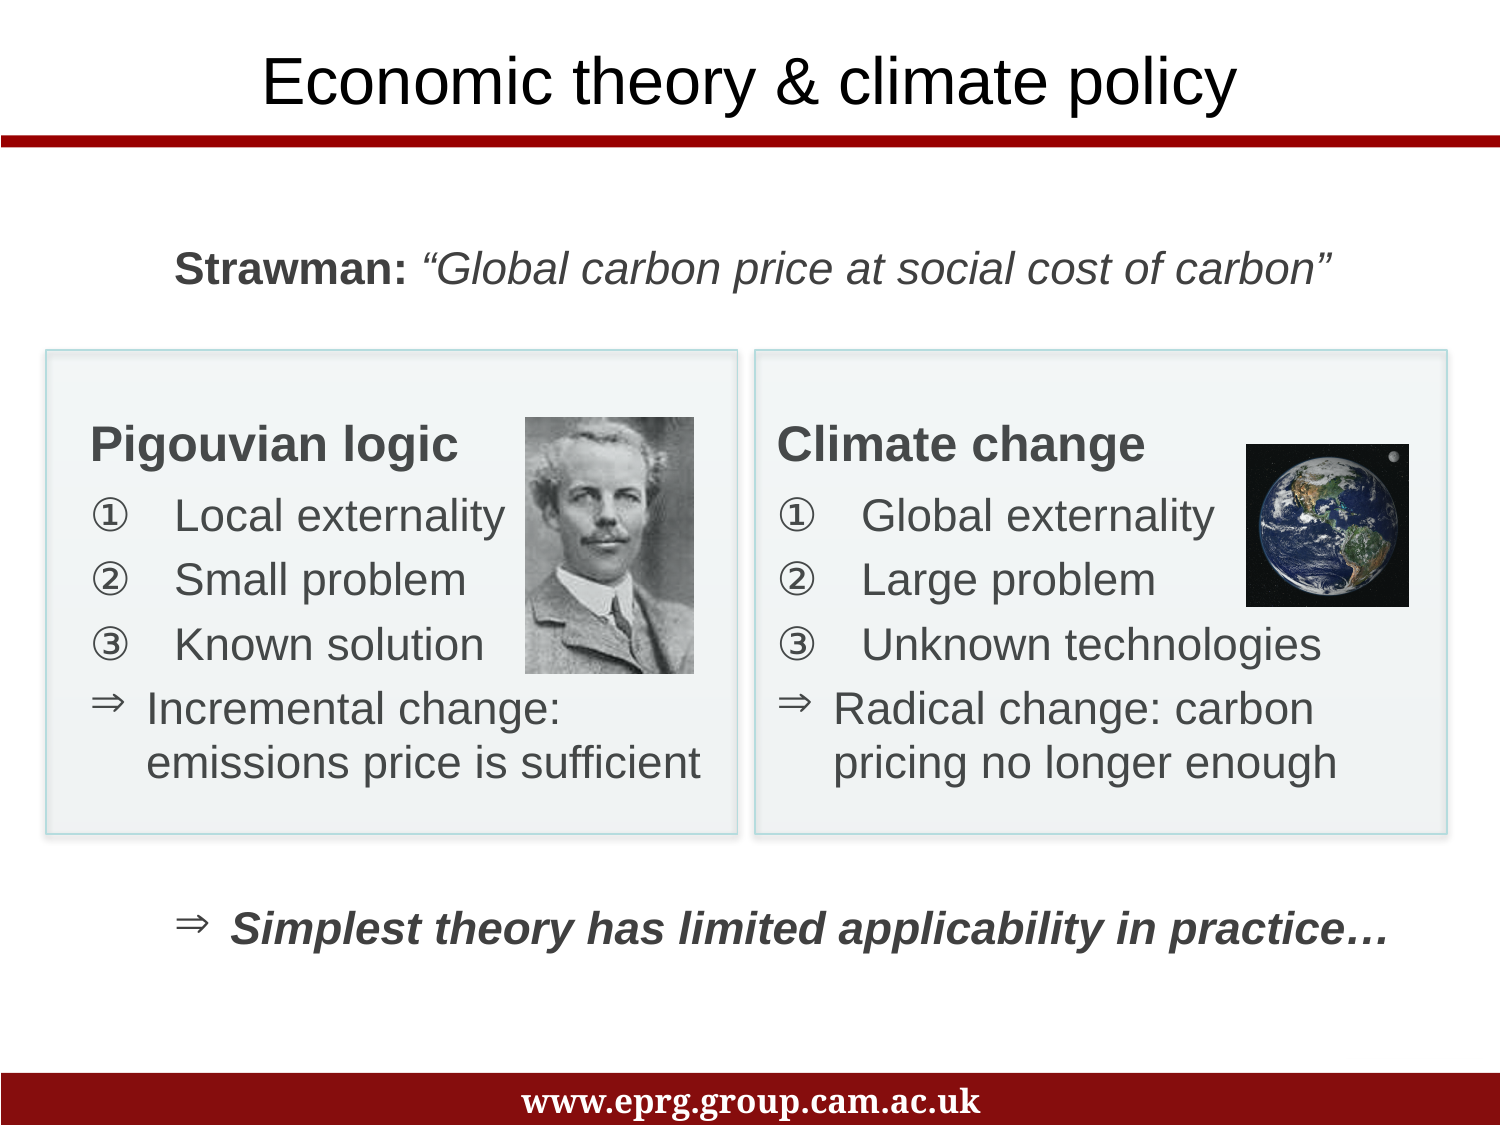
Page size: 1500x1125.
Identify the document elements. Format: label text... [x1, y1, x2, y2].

text_box Strawman: “Global carbon price at social cost of carbon” Simplest theory has limited applicability in practice… [159, 231, 1500, 1017]
picture [525, 416, 695, 675]
text_box [45, 349, 738, 835]
list Local externality Small problem Known solution Incremental change: emissions price is sufficient [75, 843, 738, 1125]
list Global externality Large problem Unknown technologies Radical change: carbon pricing no longer enough [761, 1017, 1425, 1125]
picture [1245, 443, 1410, 608]
text_box [754, 349, 1448, 835]
title Economic theory & climate policy [75, 30, 1425, 219]
